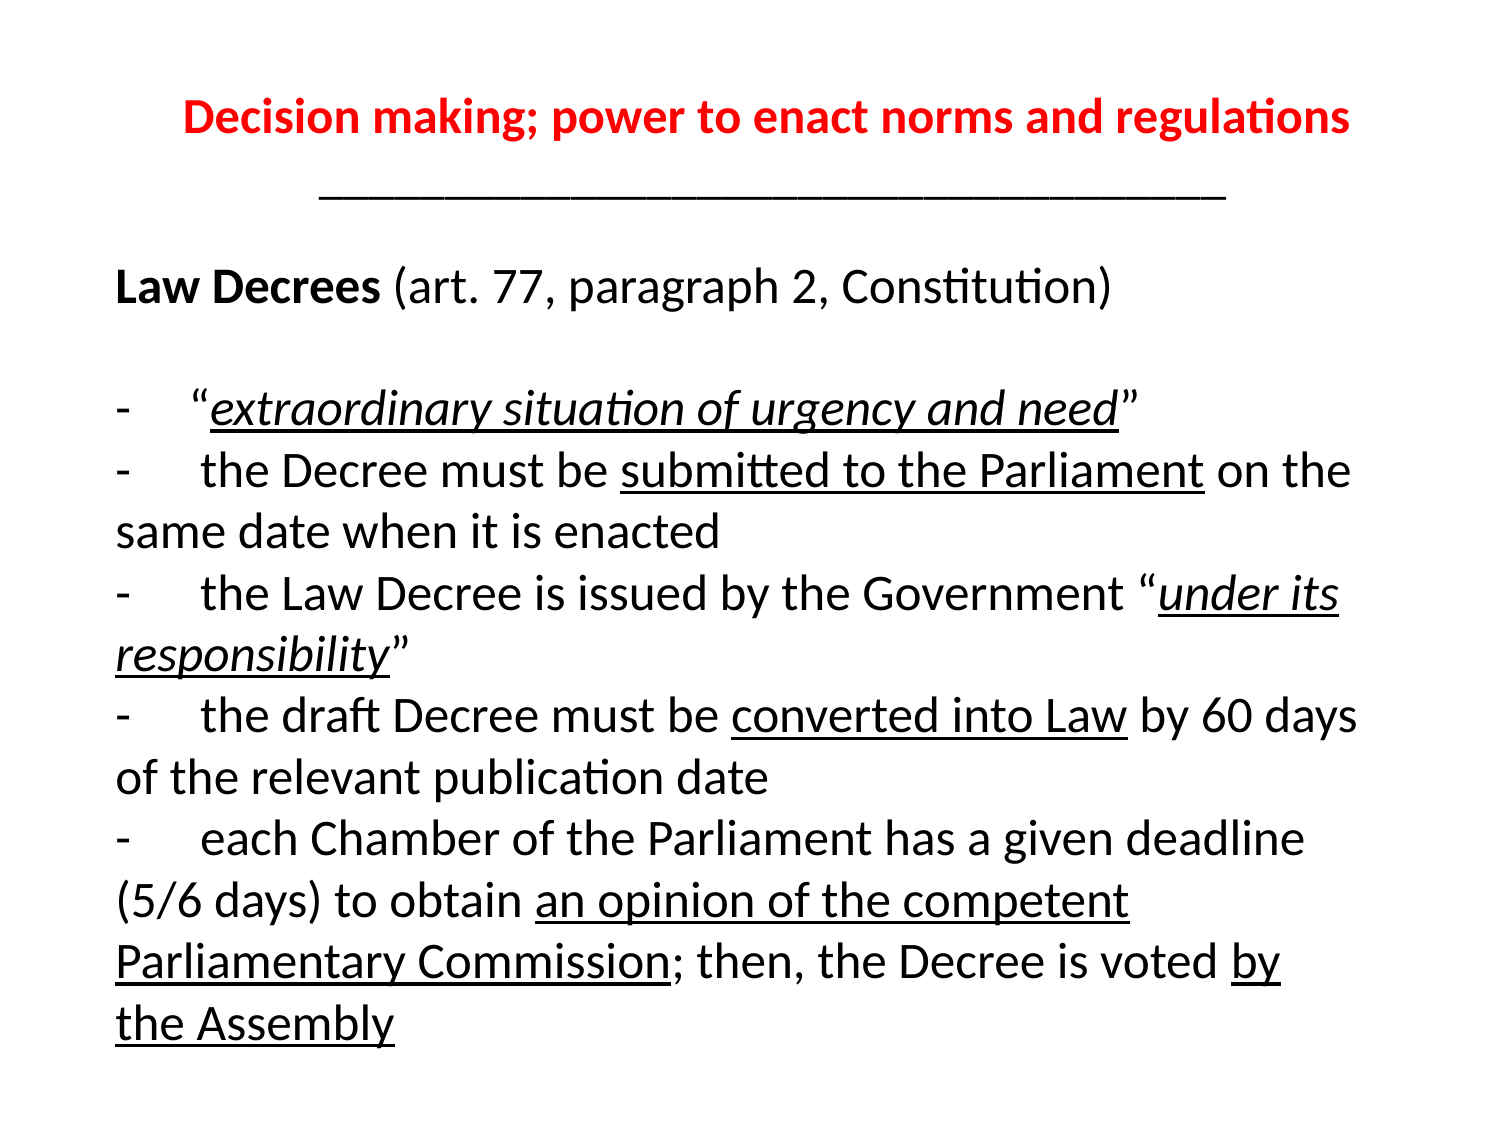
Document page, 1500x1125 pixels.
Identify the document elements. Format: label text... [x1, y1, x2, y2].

text_box Decision making; power to enact norms and regulations ____________________________________ [135, 54, 1411, 232]
title Law Decrees (art. 77, paragraph 2, Constitution) - “extraordinary situation of urgency and need” - the Decree must be submitted to the Parliament on the same date when it is enacted - the Law Decree is issued by the Government “under its responsibility” - the draft Decree must be converted into Law by 60 days of the relevant publication date - each Chamber of the Parliament has a given deadline (5/6 days) to obtain an opinion of the competent Parliamentary Commission; then, the Decree is voted by the Assembly [100, 243, 1376, 1059]
